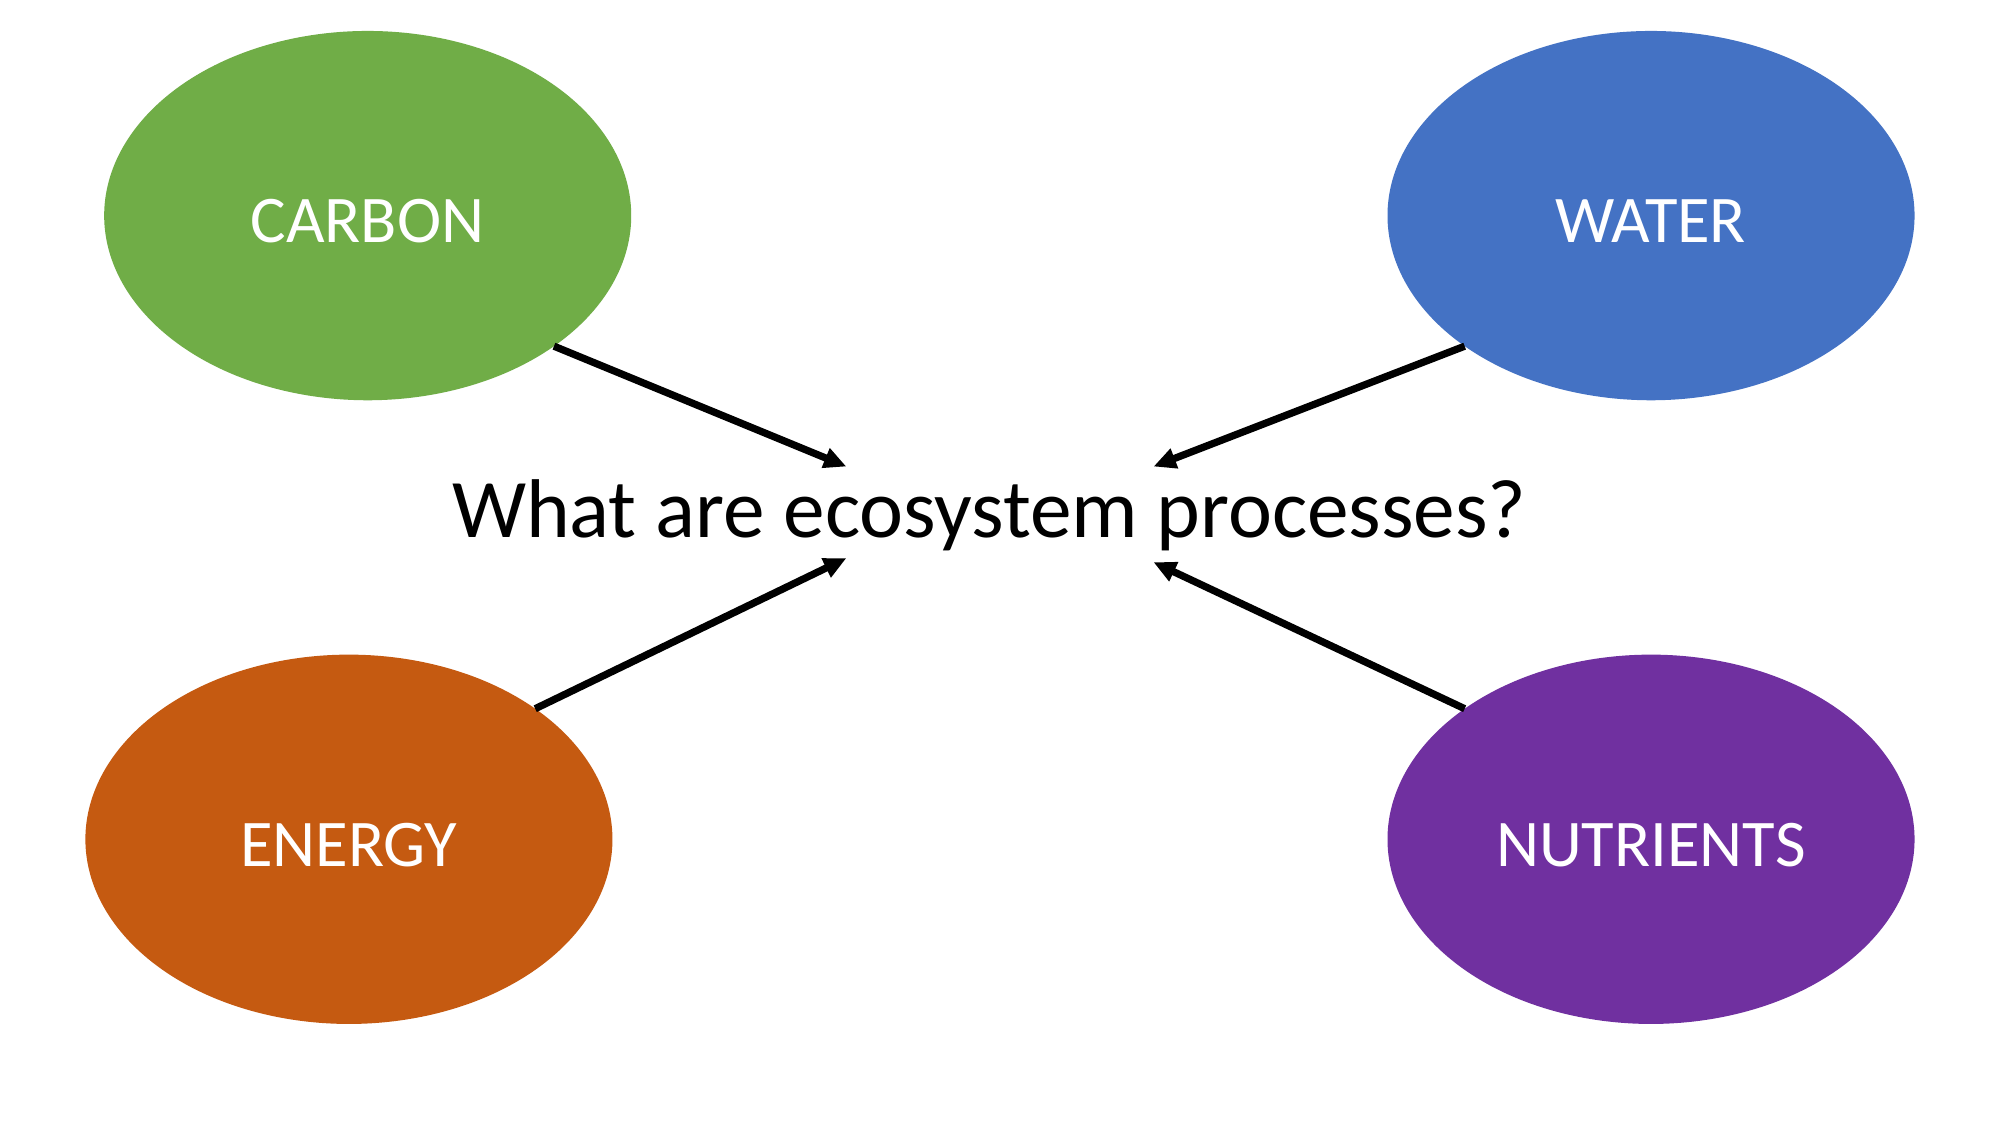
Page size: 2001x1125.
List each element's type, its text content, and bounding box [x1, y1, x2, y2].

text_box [554, 346, 846, 467]
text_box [1154, 562, 1465, 709]
text_box What are ecosystem processes? [437, 446, 1611, 562]
text_box WATER [1386, 29, 1916, 402]
text_box NUTRIENTS [1386, 653, 1916, 1025]
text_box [1154, 346, 1465, 467]
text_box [535, 558, 846, 709]
text_box CARBON [103, 29, 633, 402]
text_box ENERGY [84, 653, 614, 1025]
